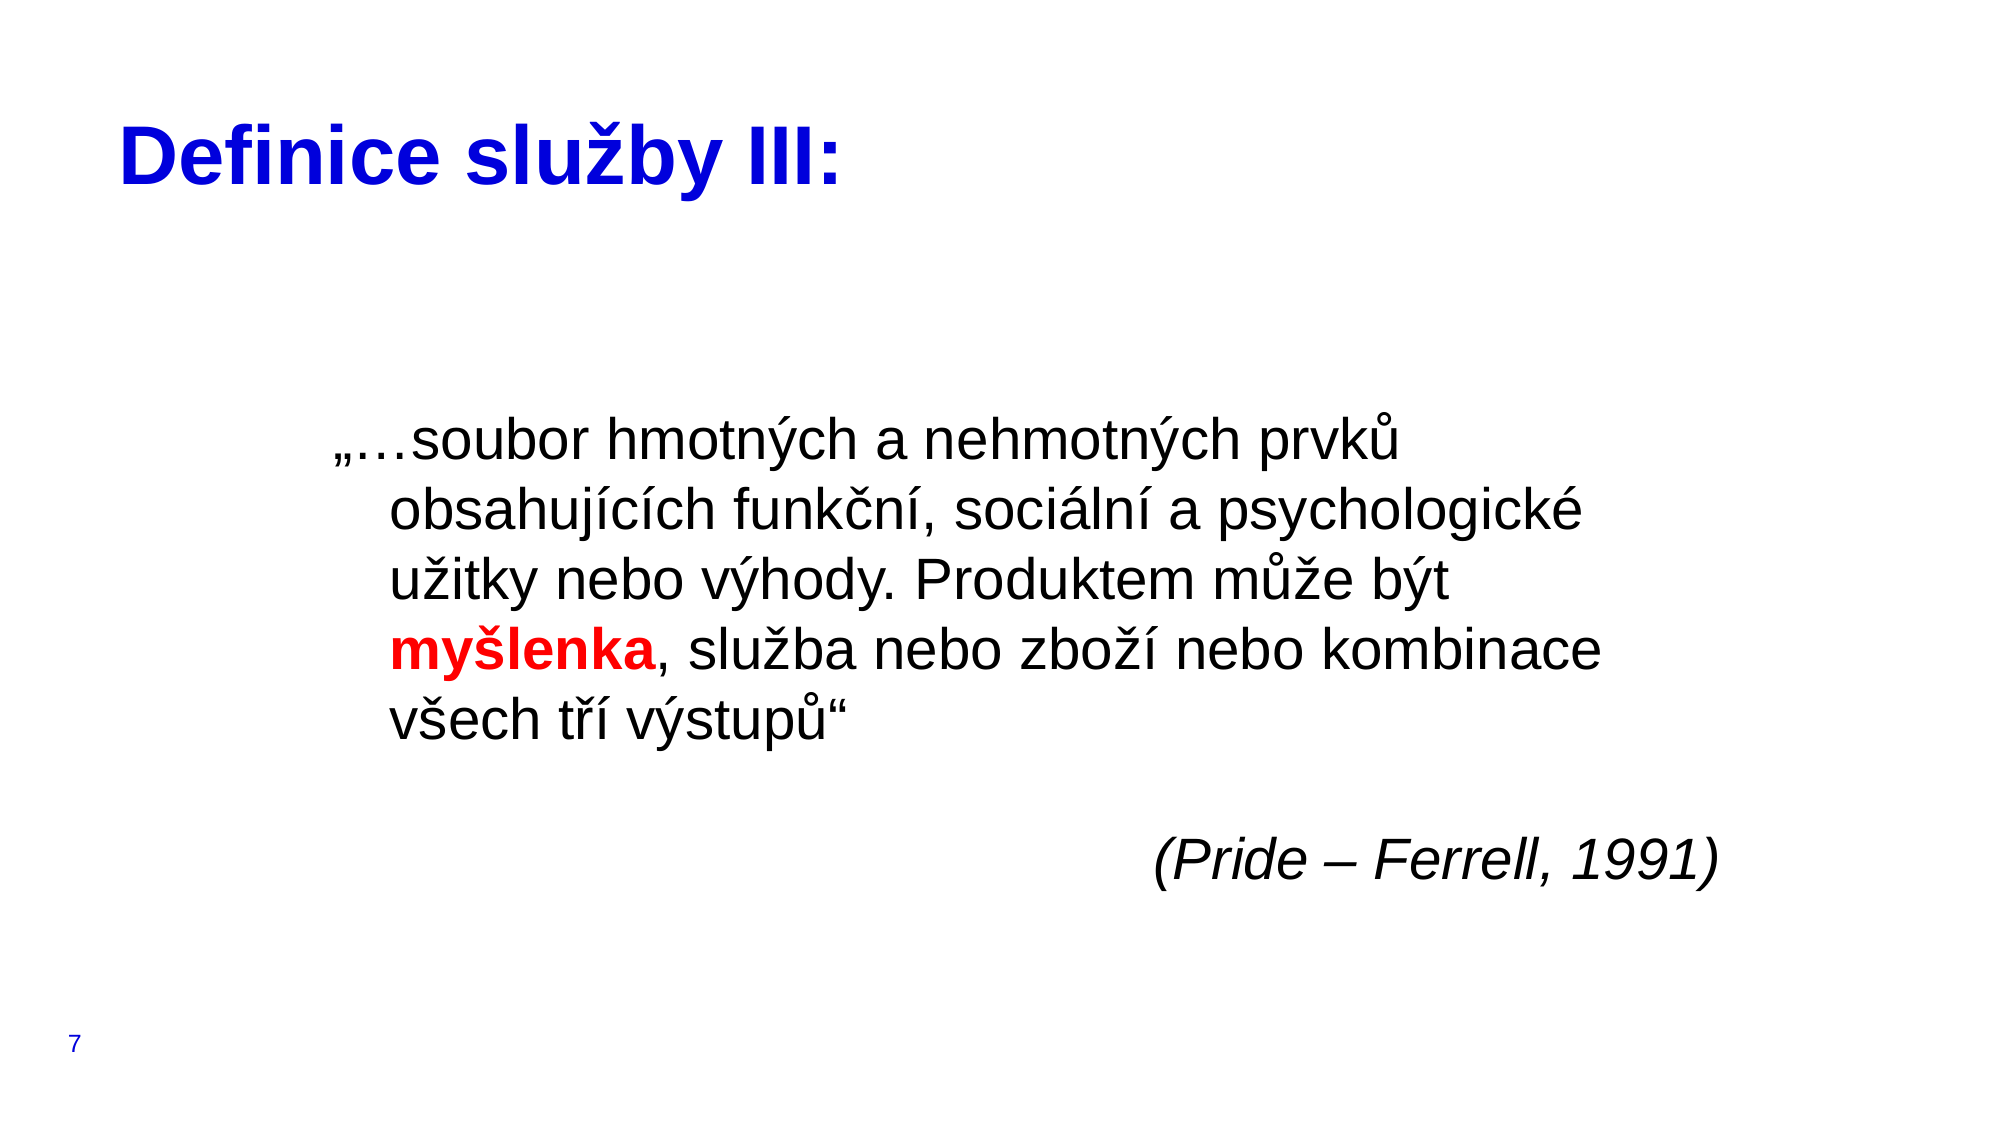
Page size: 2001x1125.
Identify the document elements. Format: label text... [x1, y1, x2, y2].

slide_number 7 [67, 1021, 110, 1063]
list „…soubor hmotných a nehmotných prvků obsahujících funkční, sociální a psychologické užitky nebo výhody. Produktem může být myšlenka, služba nebo zboží nebo kombinace všech tří výstupů“ (Pride – Ferrell, 1991) [333, 331, 1722, 1006]
title Definice služby III: [118, 118, 1883, 193]
